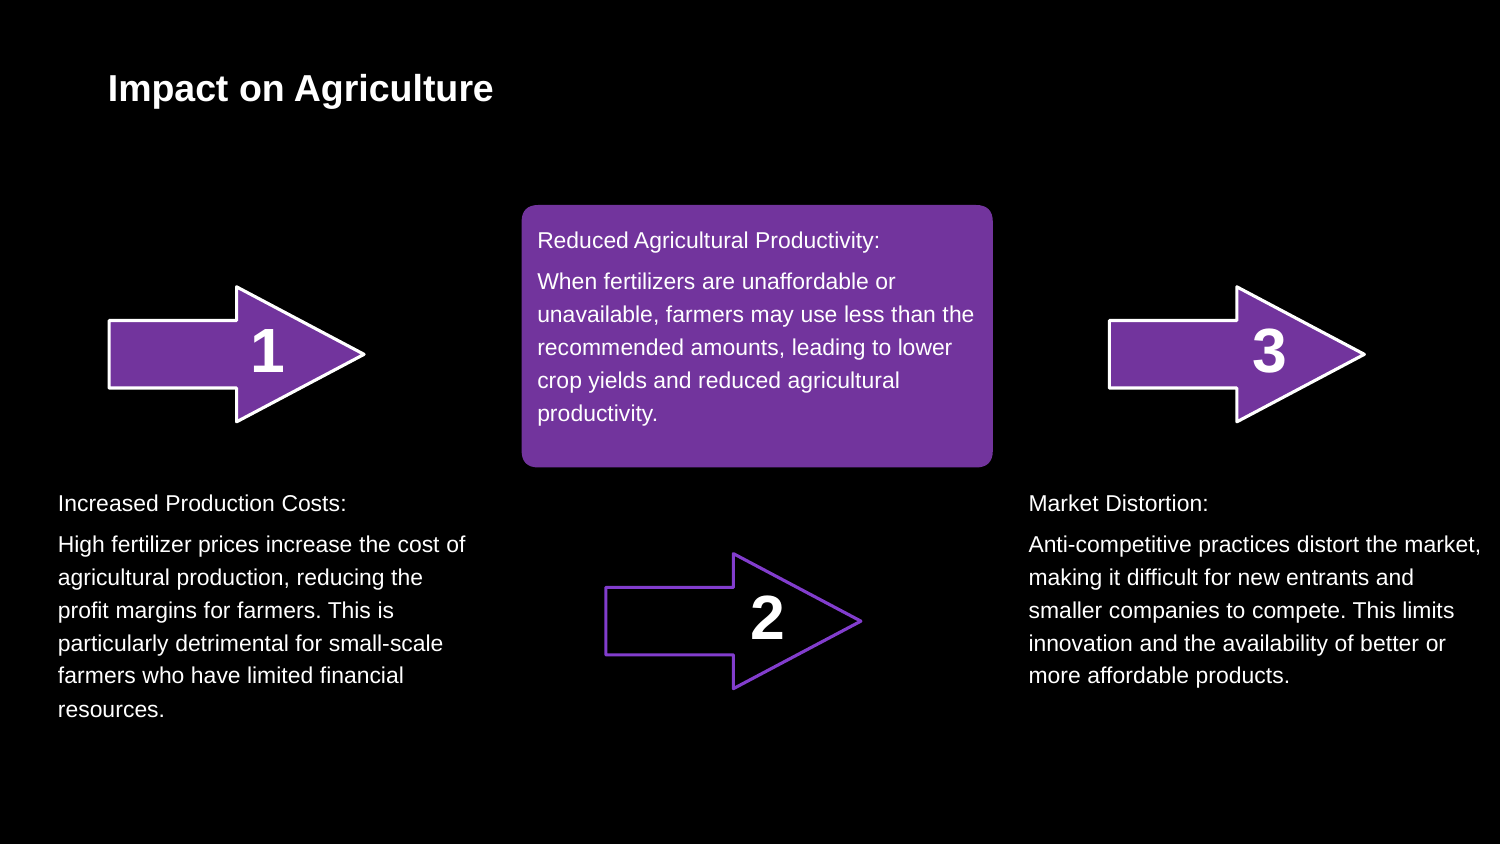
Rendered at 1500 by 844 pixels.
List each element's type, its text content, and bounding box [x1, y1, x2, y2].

text_box 2 [711, 576, 824, 668]
text_box [1109, 320, 1214, 389]
text_box [236, 401, 276, 422]
text_box [521, 442, 993, 468]
text_box [109, 320, 211, 389]
text_box [1327, 334, 1365, 375]
text_box 1 [211, 309, 324, 401]
text_box Reduced Agricultural Productivity: When fertilizers are unaffordable or unavailable, farmers may use less than the recommended amounts, leading to lower crop yields and reduced agricultural productivity. [521, 204, 993, 442]
text_box [733, 668, 773, 689]
text_box [1236, 401, 1277, 422]
text_box [733, 553, 776, 576]
text_box [824, 601, 861, 641]
text_box Market Distortion: Anti-competitive practices distort the market, making it difficult for new entrants and smaller companies to compete. This limits innovation and the availability of better or more affordable products. [1012, 467, 1500, 705]
text_box [605, 587, 711, 655]
text_box [236, 286, 279, 309]
text_box Increased Production Costs: High fertilizer prices increase the cost of agricultural production, reducing the profit margins for farmers. This is particularly detrimental for small-scale farmers who have limited financial resources. [42, 467, 493, 738]
text_box Impact on Agriculture [92, 39, 606, 125]
text_box 3 [1214, 309, 1327, 401]
text_box [1236, 286, 1279, 309]
text_box [324, 333, 365, 376]
